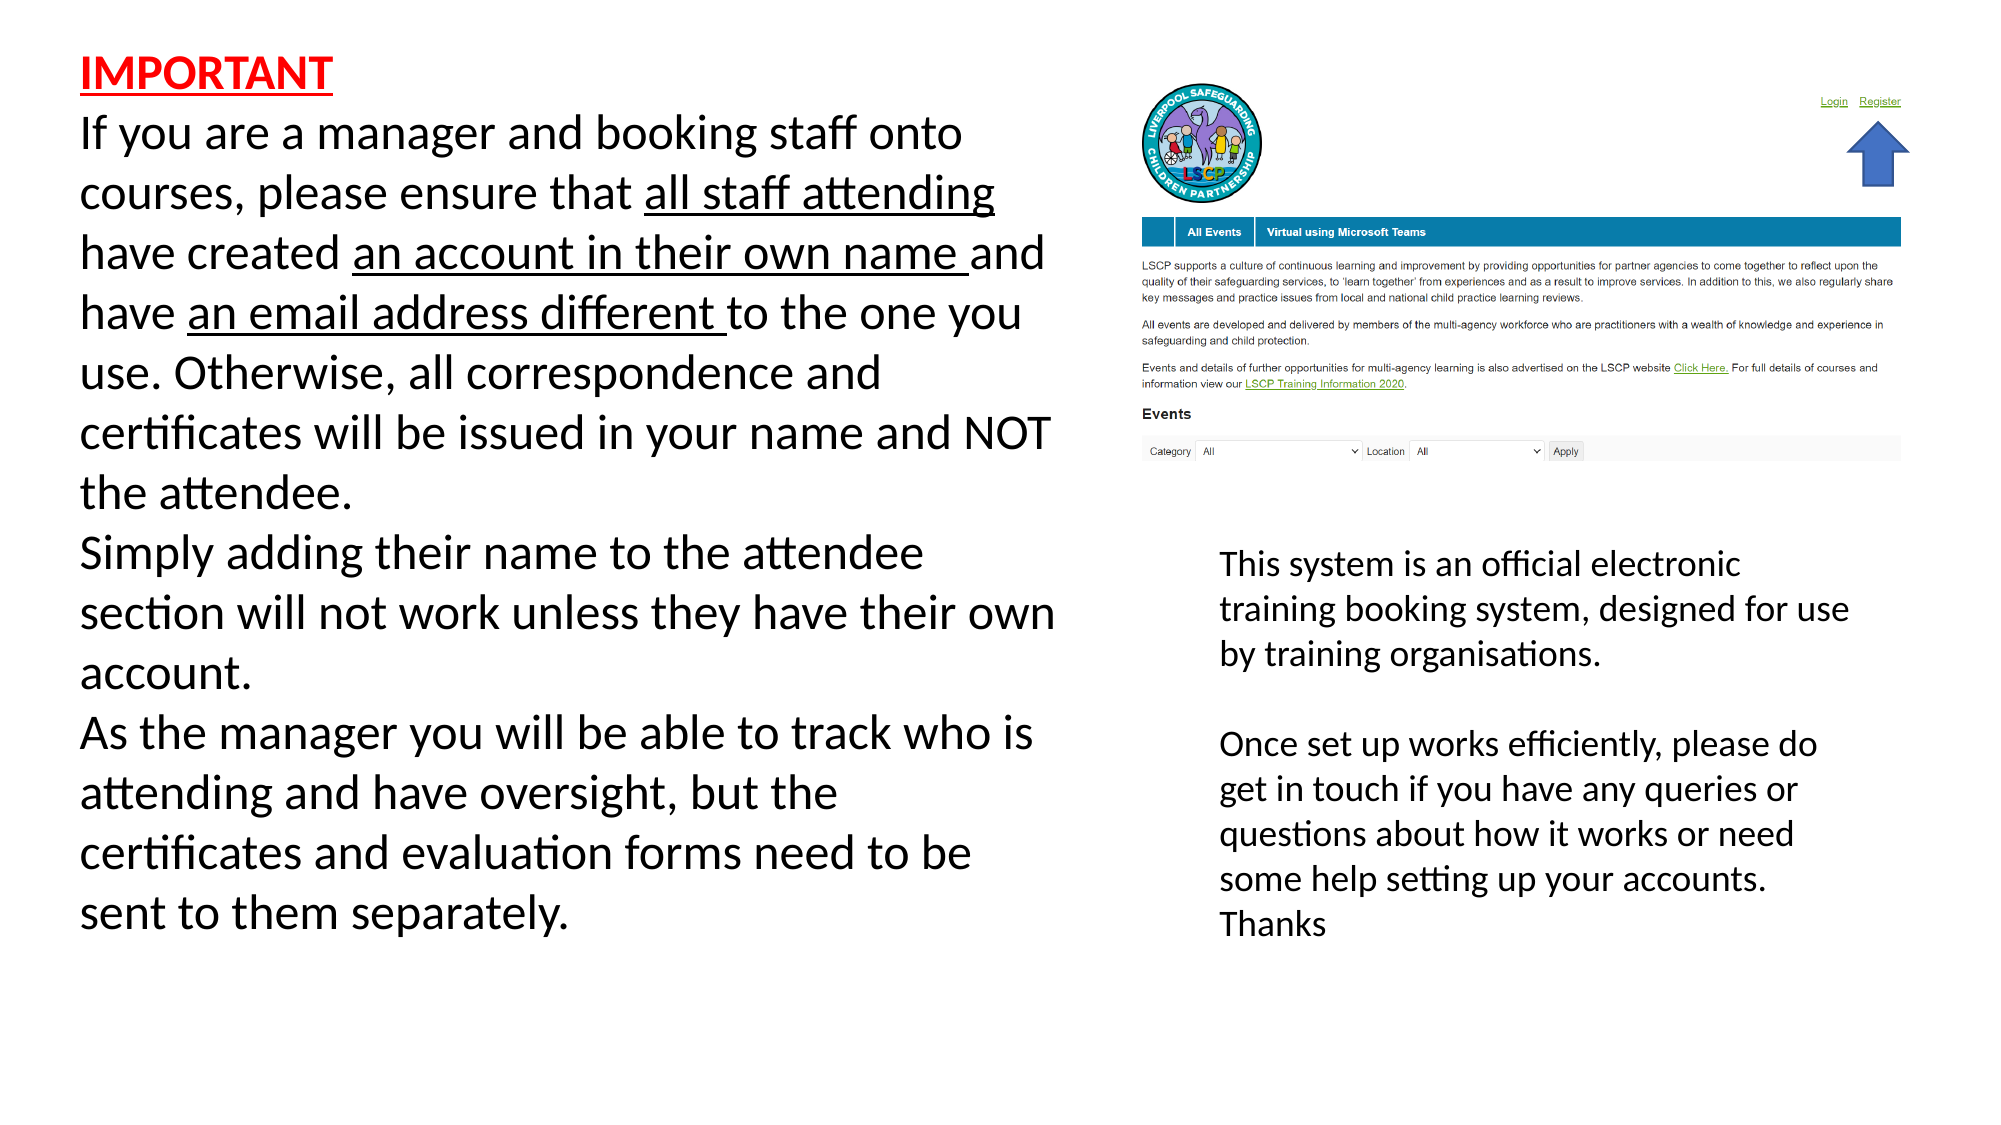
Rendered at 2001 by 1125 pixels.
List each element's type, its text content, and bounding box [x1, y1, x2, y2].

text_box This system is an official electronic training booking system, designed for use by training organisations. Once set up works efficiently, please do get in touch if you have any queries or questions about how it works or need some help setting up your accounts. Thanks [1204, 531, 1872, 952]
picture [1121, 74, 1908, 462]
text_box IMPORTANT If you are a manager and booking staff onto courses, please ensure that all staff attending have created an account in their own name and have an email address different to the one you use. Otherwise, all correspondence and certificates will be issued in your name and NOT the attendee. Simply adding their name to the attendee section will not work unless they have their own account. As the manager you will be able to track who is attending and have oversight, but the certificates and evaluation forms need to be sent to them separately. [64, 32, 1083, 947]
